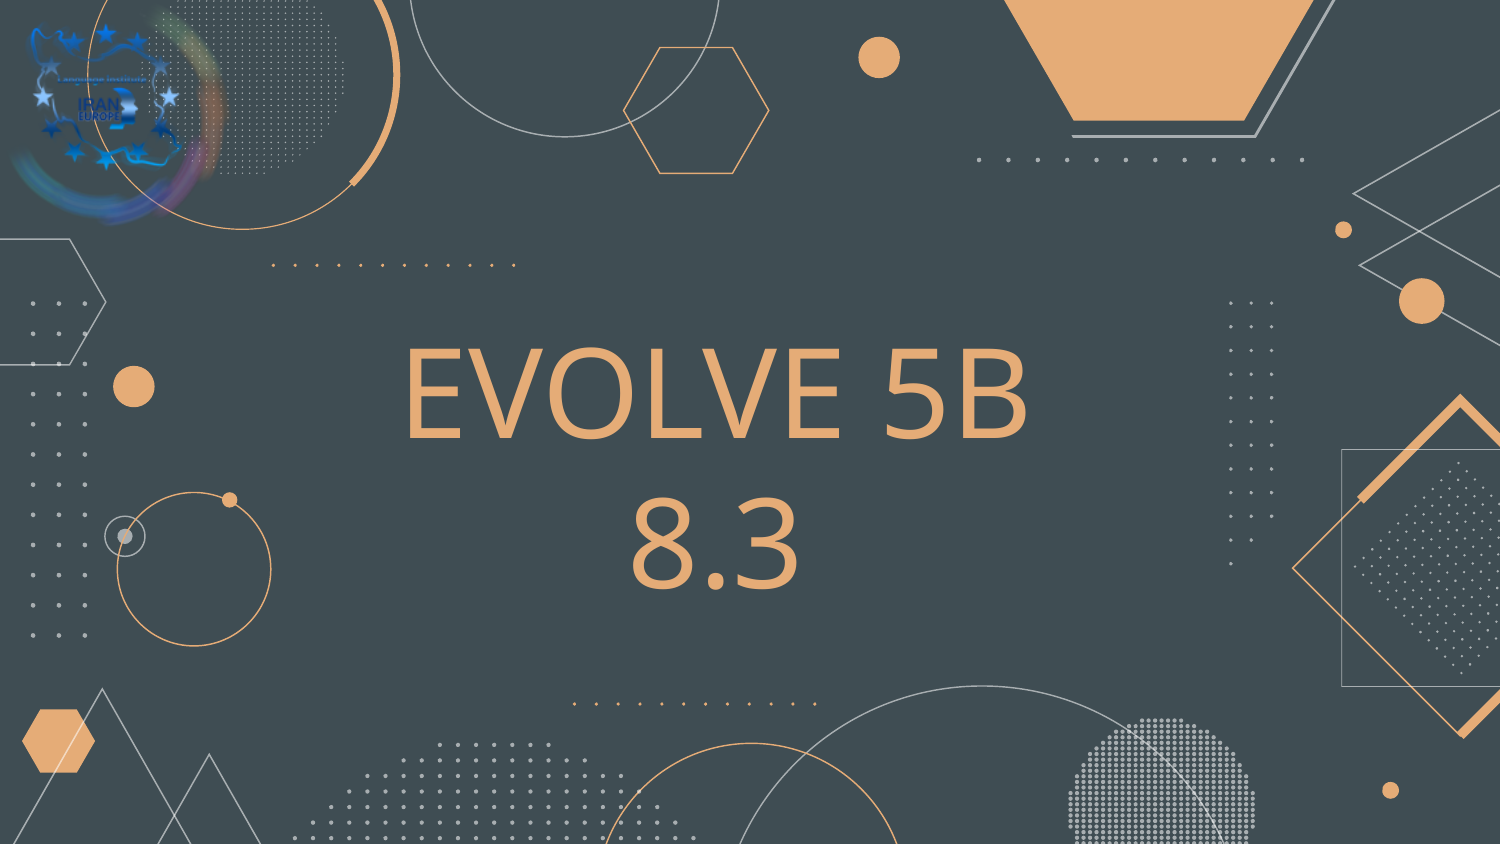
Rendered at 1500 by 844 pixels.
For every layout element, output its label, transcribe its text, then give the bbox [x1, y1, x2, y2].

picture [0, 0, 239, 232]
title EVOLVE 5B 8.3 [380, 288, 1052, 629]
